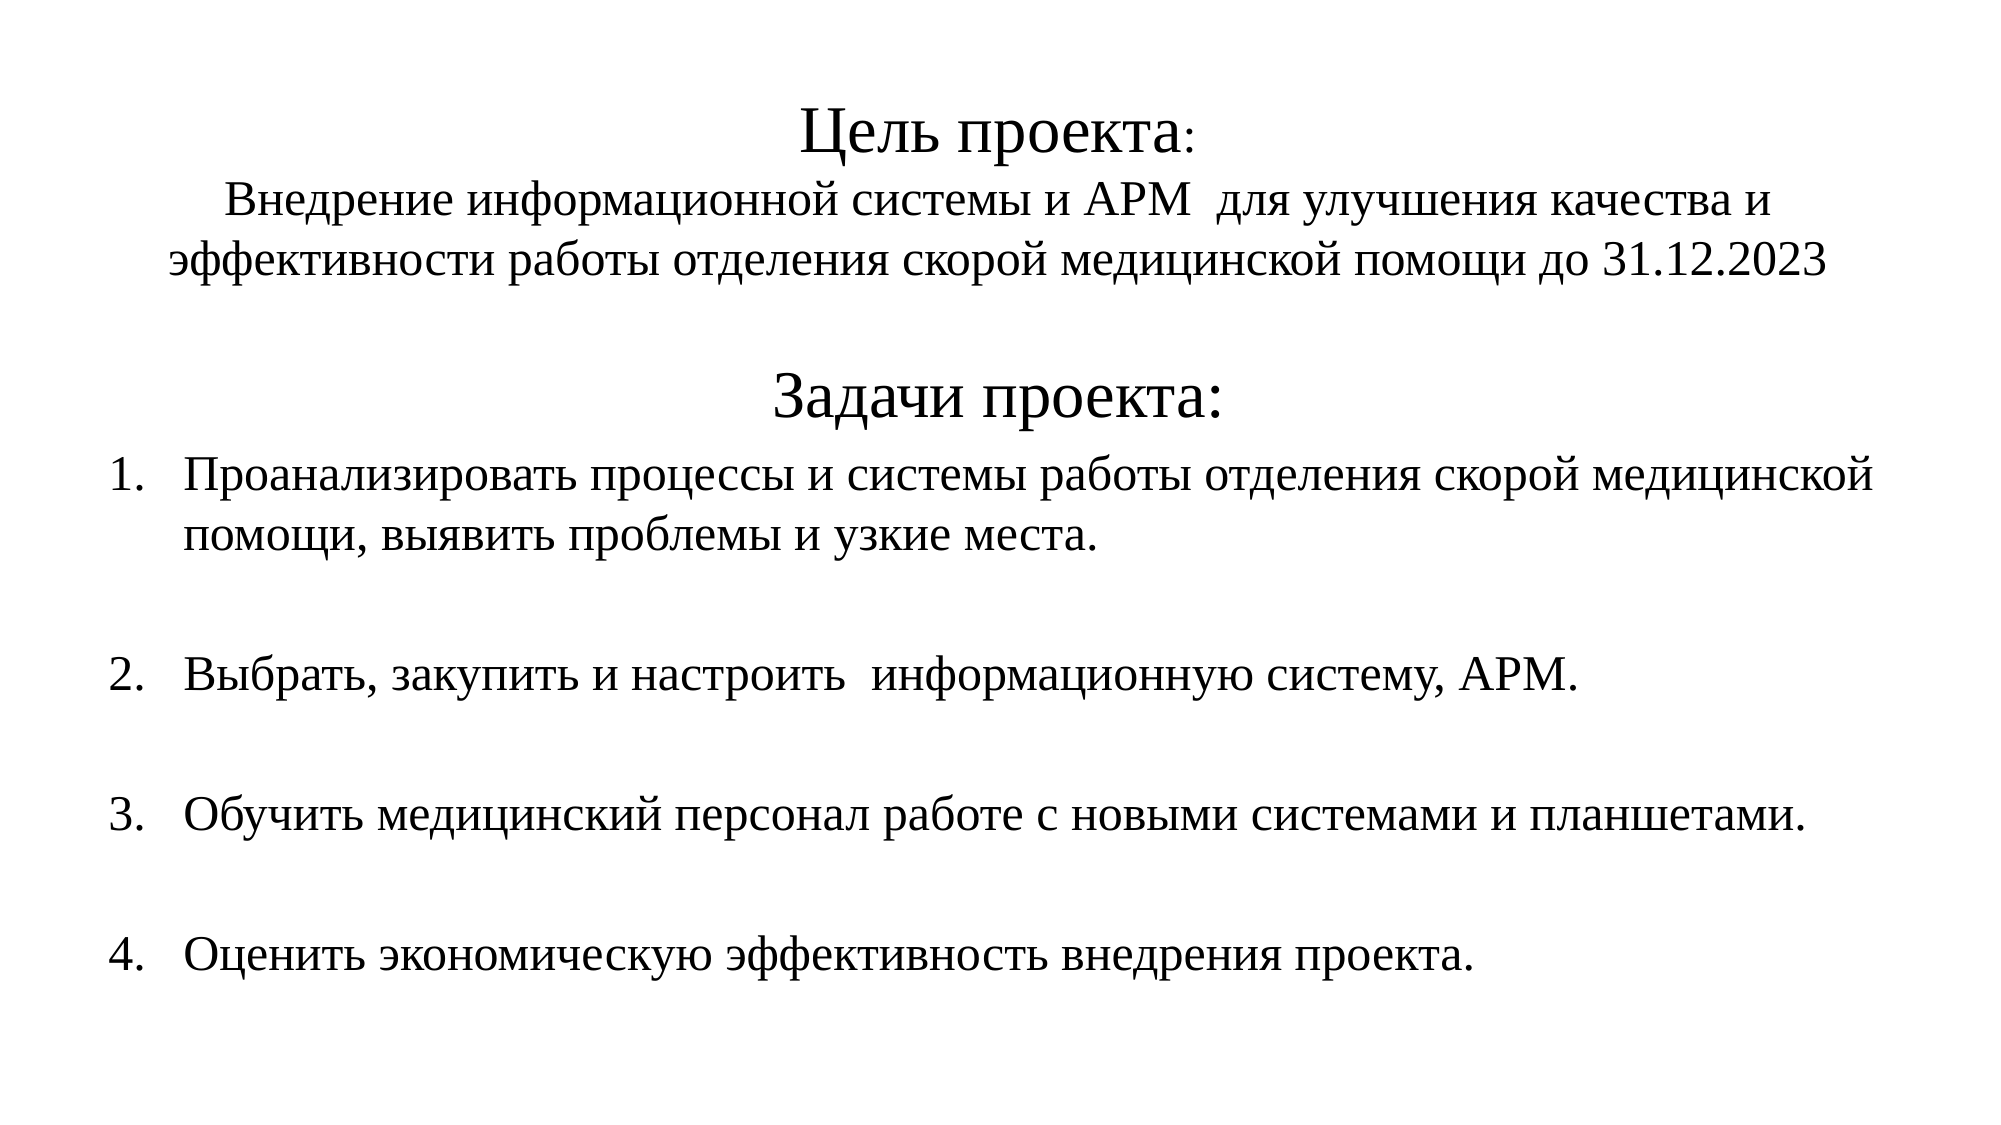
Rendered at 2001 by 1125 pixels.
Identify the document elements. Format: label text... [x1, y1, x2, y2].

list Задачи проекта: Проанализировать процессы и системы работы отделения скорой медицинской помощи, выявить проблемы и узкие места. Выбрать, закупить и настроить информационную систему, АРМ. Обучить медицинский персонал работе с новыми системами и планшетами. Оценить экономическую эффективность внедрения проекта. [93, 342, 1894, 1107]
title Цель проекта: Внедрение информационной системы и АРМ для улучшения качества и эффективности работы отделения скорой медицинской помощи до 31.12.2023 [118, 12, 1878, 342]
